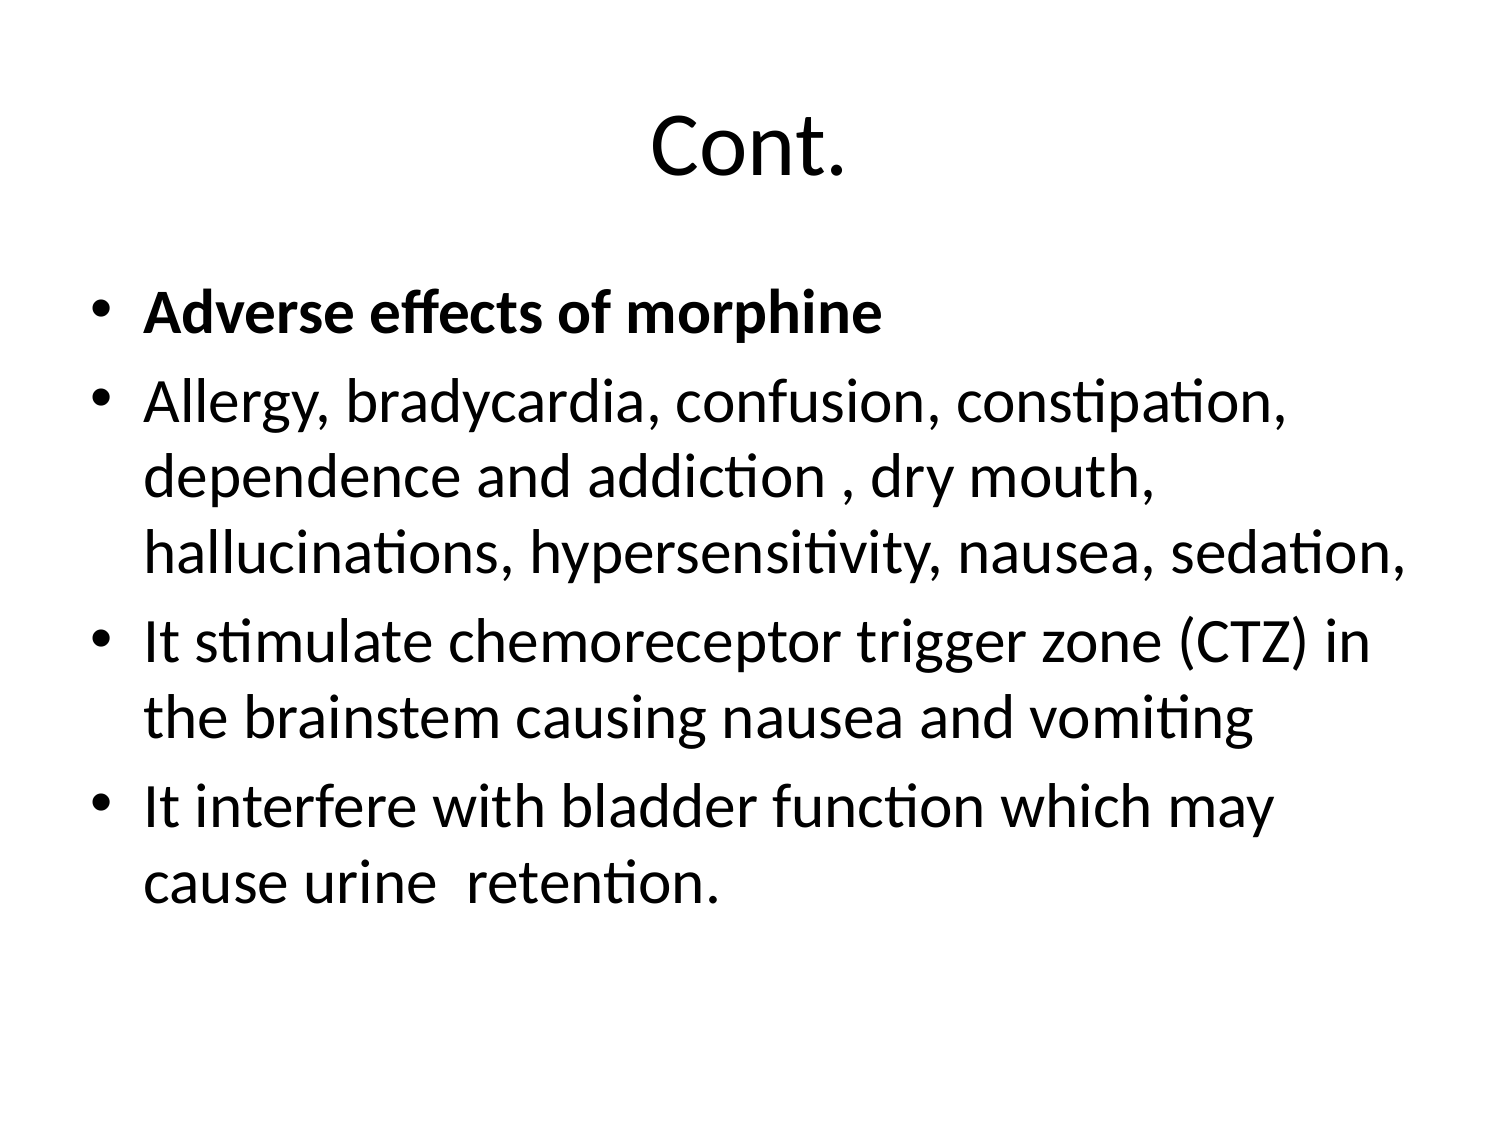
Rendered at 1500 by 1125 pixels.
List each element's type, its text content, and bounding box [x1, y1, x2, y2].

title Cont. [75, 45, 1425, 233]
list Adverse effects of morphine Allergy, bradycardia, confusion, constipation, dependence and addiction , dry mouth, hallucinations, hypersensitivity, nausea, sedation, It stimulate chemoreceptor trigger zone (CTZ) in the brainstem causing nausea and vomiting It interfere with bladder function which may cause urine retention. [75, 262, 1425, 1005]
